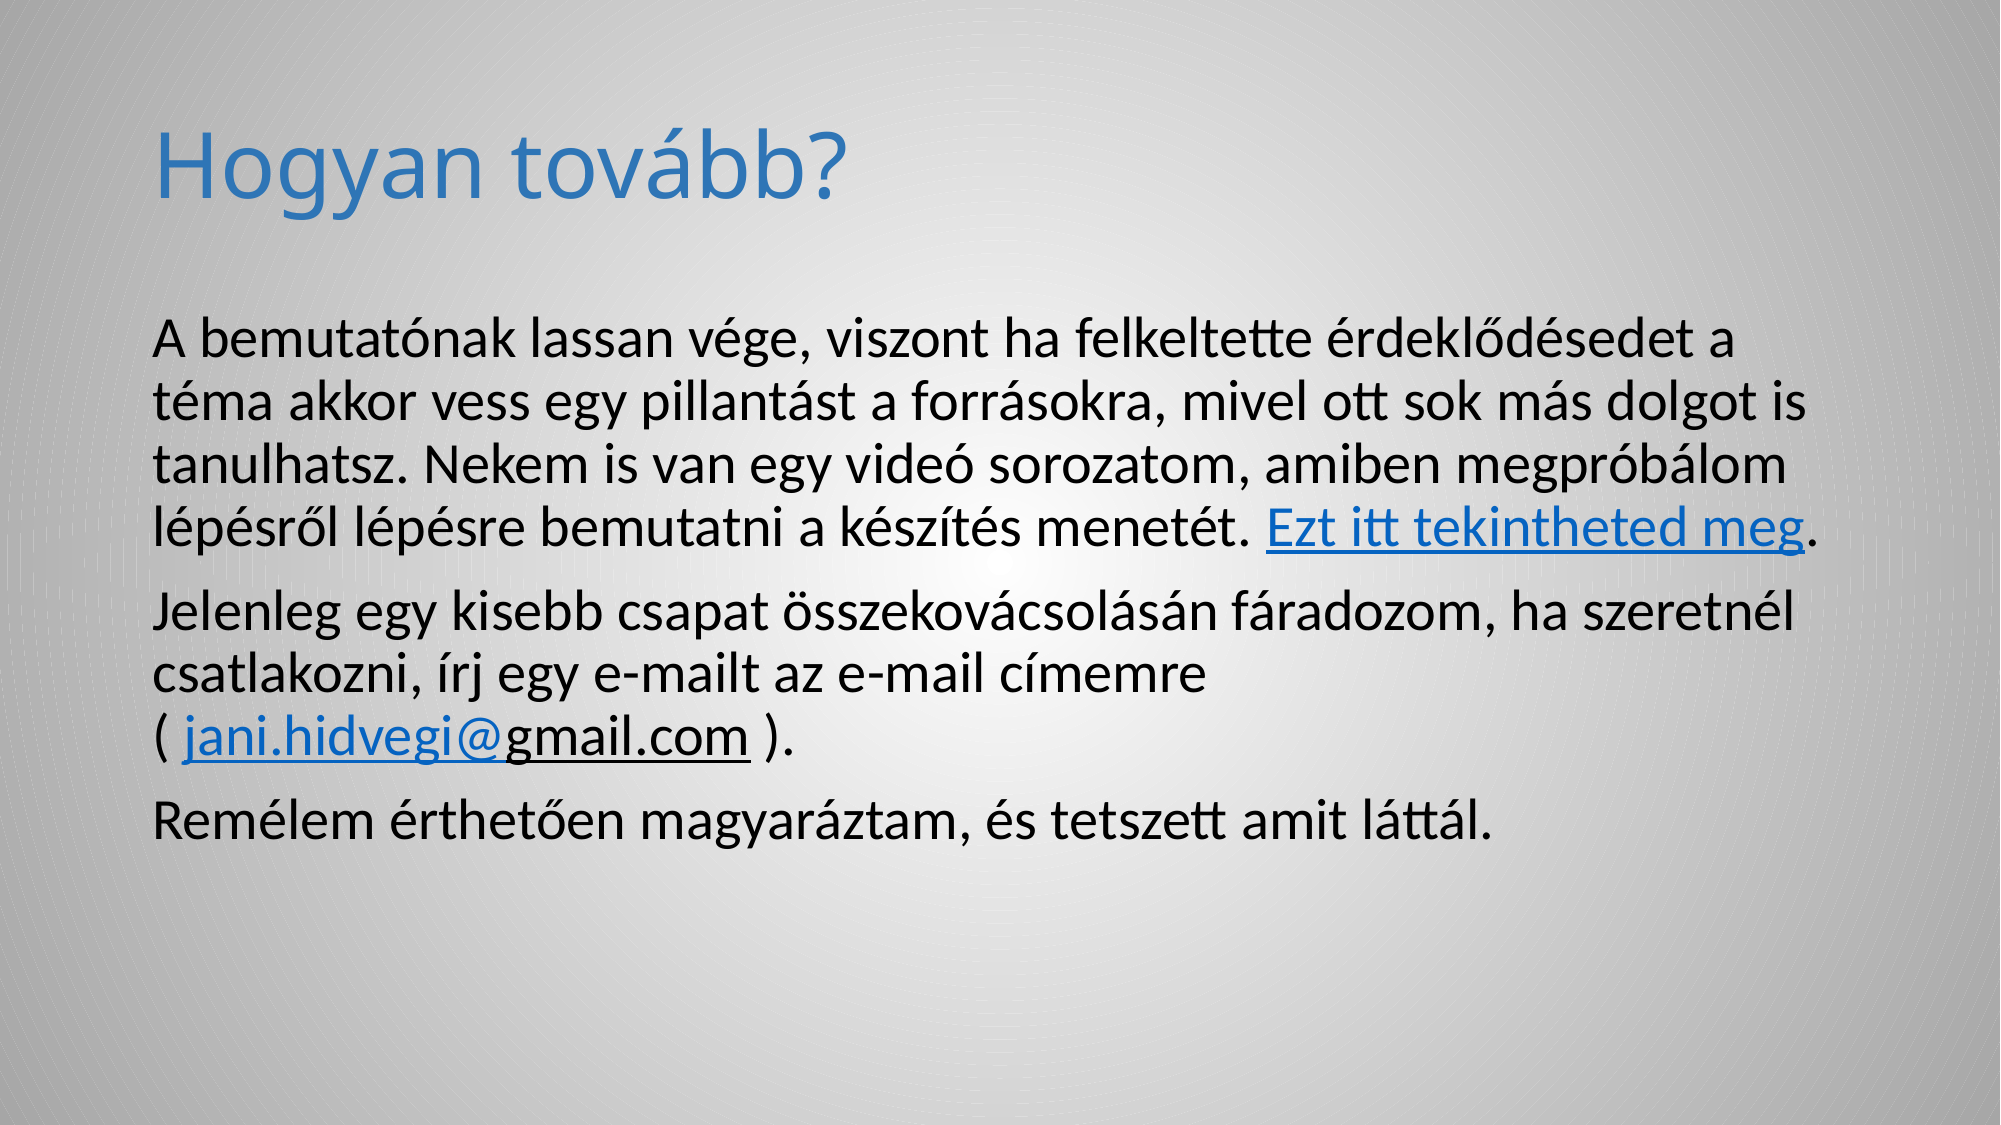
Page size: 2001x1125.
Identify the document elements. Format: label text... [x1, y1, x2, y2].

title Hogyan tovább? [137, 59, 1863, 278]
list A bemutatónak lassan vége, viszont ha felkeltette érdeklődésedet a téma akkor vess egy pillantást a forrásokra, mivel ott sok más dolgot is tanulhatsz. Nekem is van egy videó sorozatom, amiben megpróbálom lépésről lépésre bemutatni a készítés menetét. Ezt itt tekintheted meg. Jelenleg egy kisebb csapat összekovácsolásán fáradozom, ha szeretnél csatlakozni, írj egy e-mailt az e-mail címemre ( jani.hidvegi@gmail.com ). Remélem érthetően magyaráztam, és tetszett amit láttál. [137, 299, 1863, 1014]
